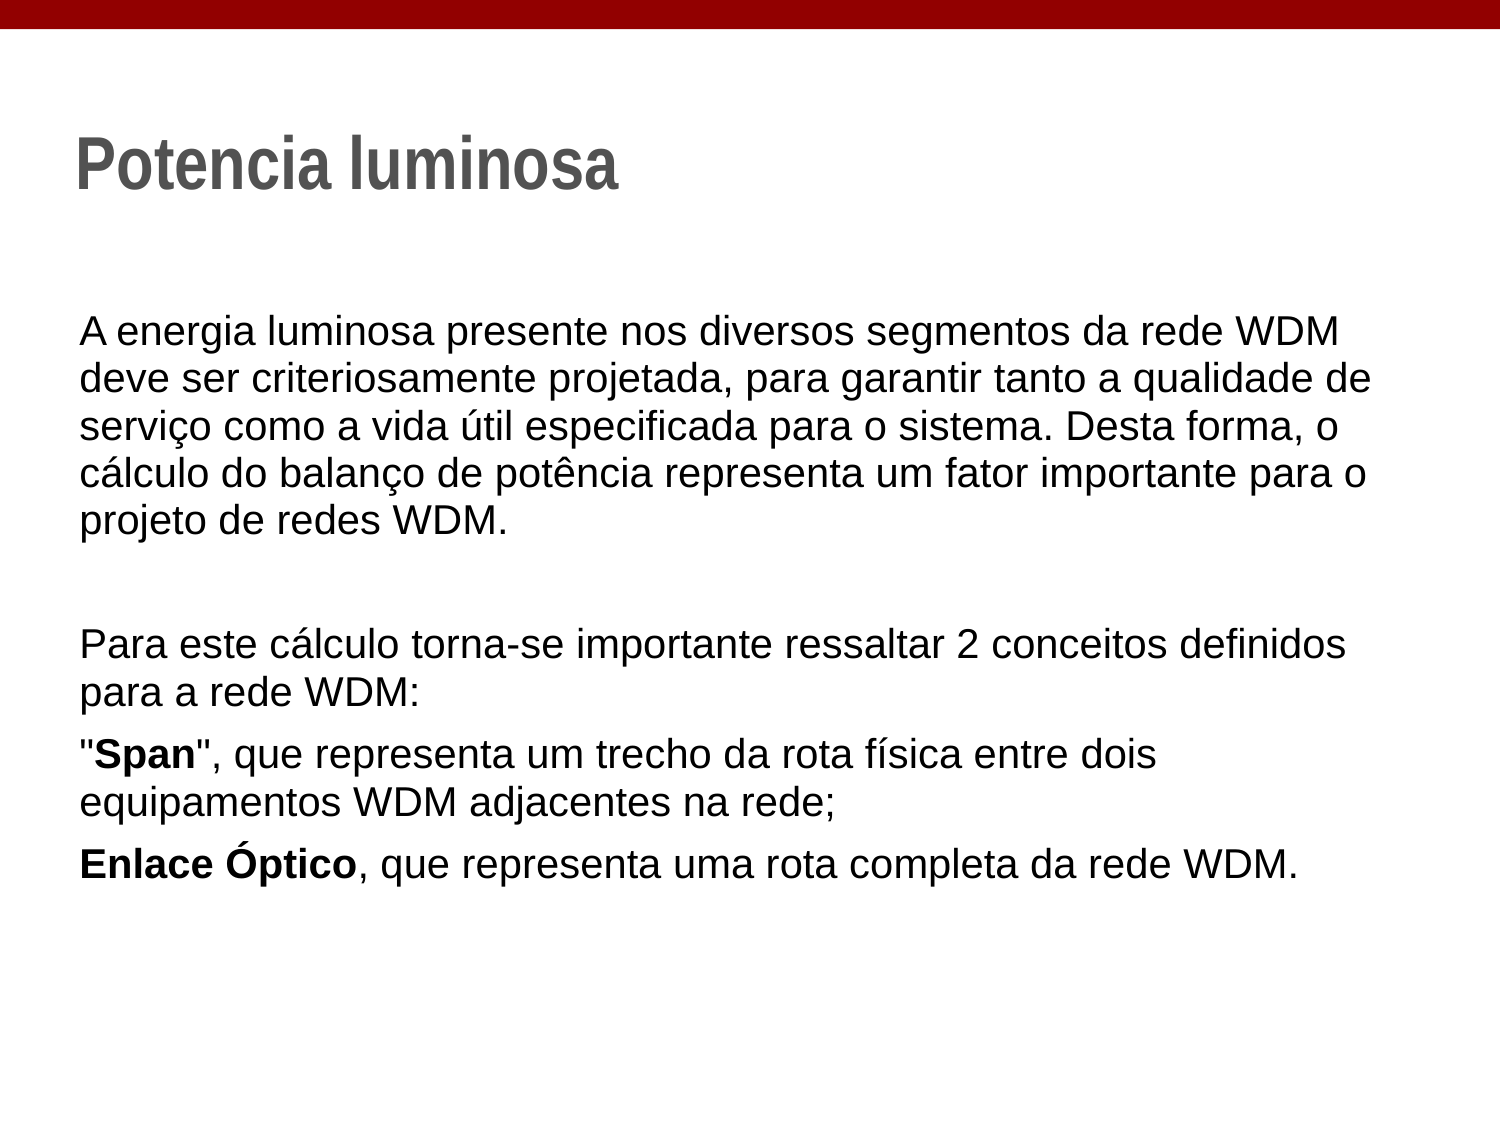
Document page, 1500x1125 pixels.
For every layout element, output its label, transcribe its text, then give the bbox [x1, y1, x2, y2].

list A energia luminosa presente nos diversos segmentos da rede WDM deve ser criteriosamente projetada, para garantir tanto a qualidade de serviço como a vida útil especificada para o sistema. Desta forma, o cálculo do balanço de potência representa um fator importante para o projeto de redes WDM. Para este cálculo torna-se importante ressaltar 2 conceitos definidos para a rede WDM: "Span", que representa um trecho da rota física entre dois equipamentos WDM adjacentes na rede; Enlace Óptico, que representa uma rota completa da rede WDM. [65, 228, 1443, 1065]
title Potencia luminosa [62, 74, 1444, 213]
